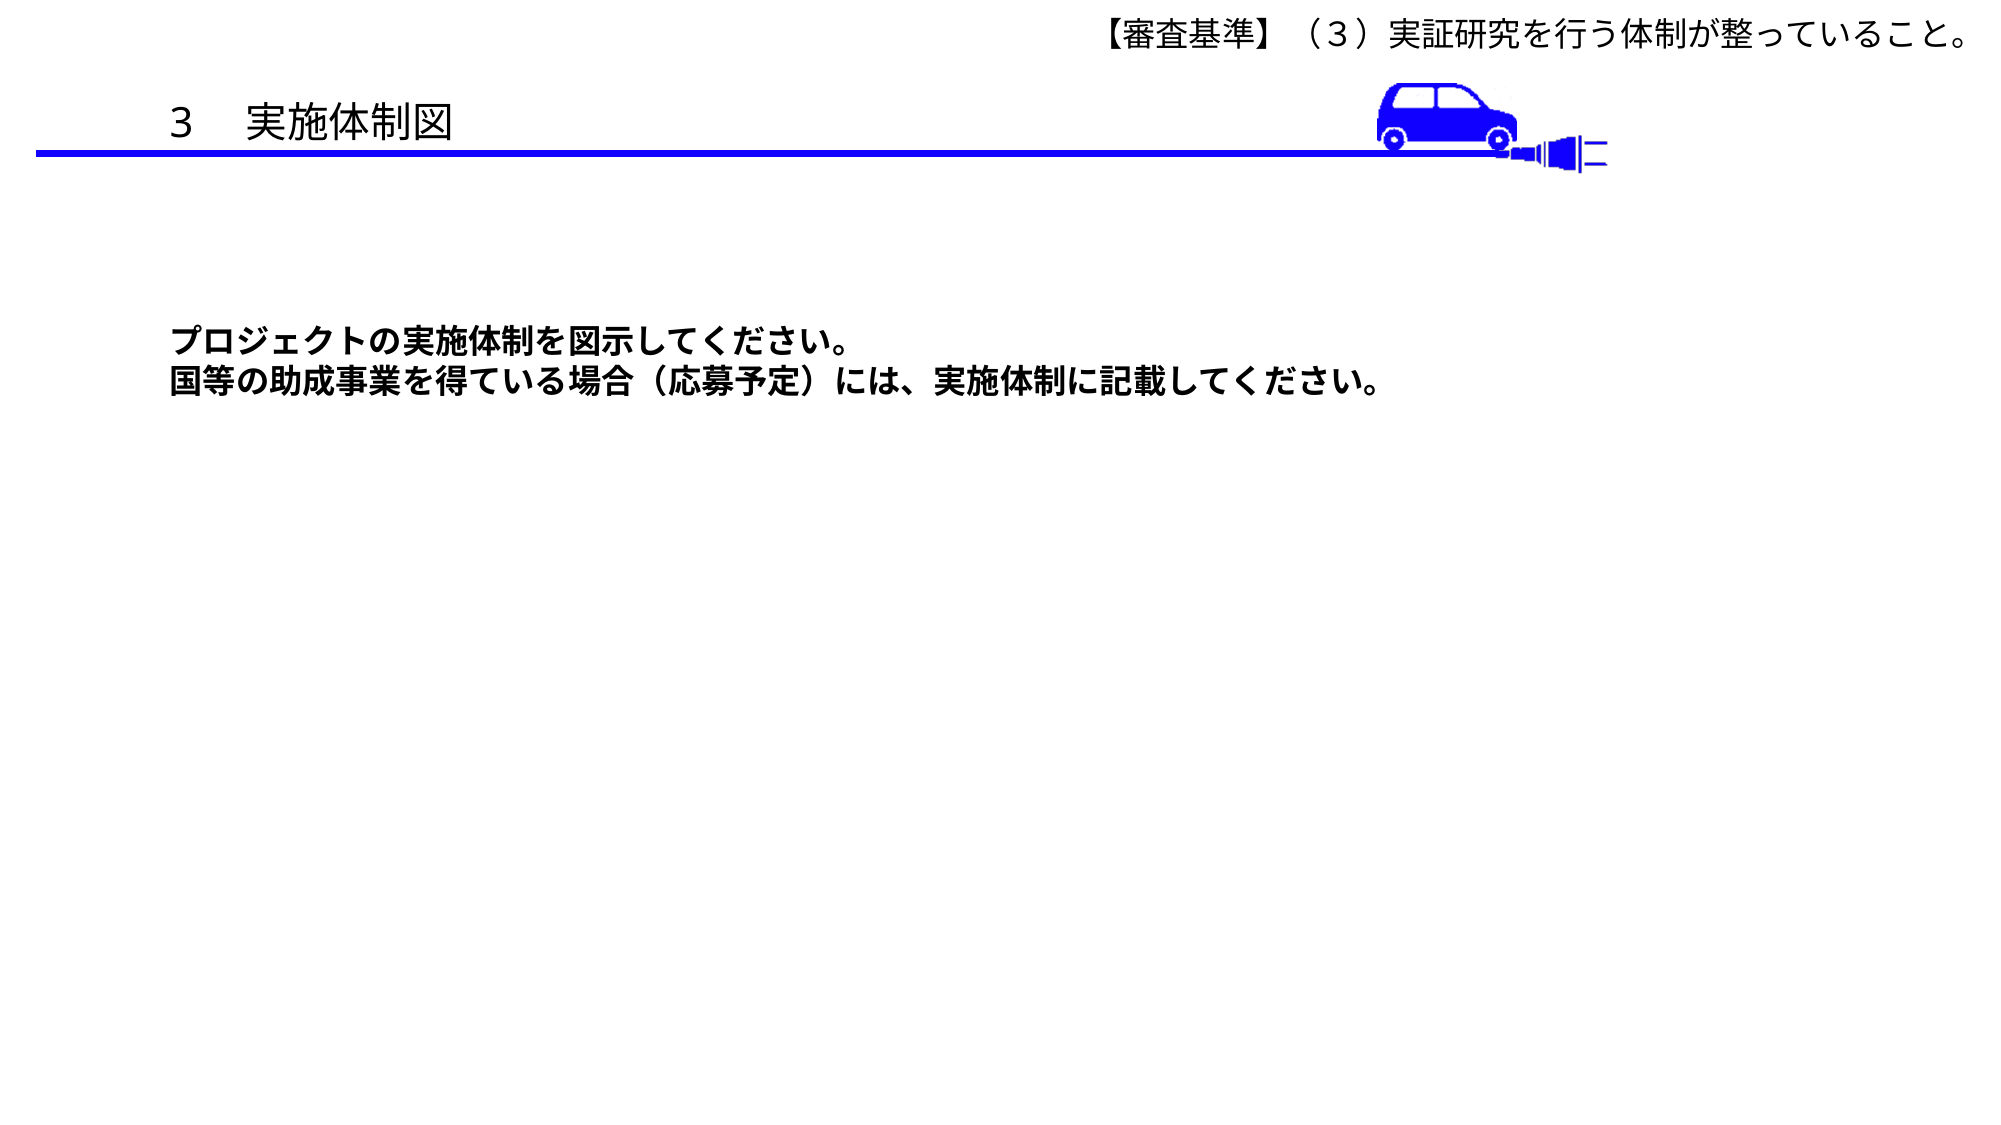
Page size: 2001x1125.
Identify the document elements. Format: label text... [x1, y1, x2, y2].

text_box プロジェクトの実施体制を図示してください。 国等の助成事業を得ている場合（応募予定）には、実施体制に記載してください。 [154, 313, 1744, 408]
text_box 3 実施体制図 [154, 88, 1505, 154]
text_box 【審査基準】（３）実証研究を行う体制が整っていること。 [765, 6, 2000, 61]
picture [1377, 83, 1630, 208]
